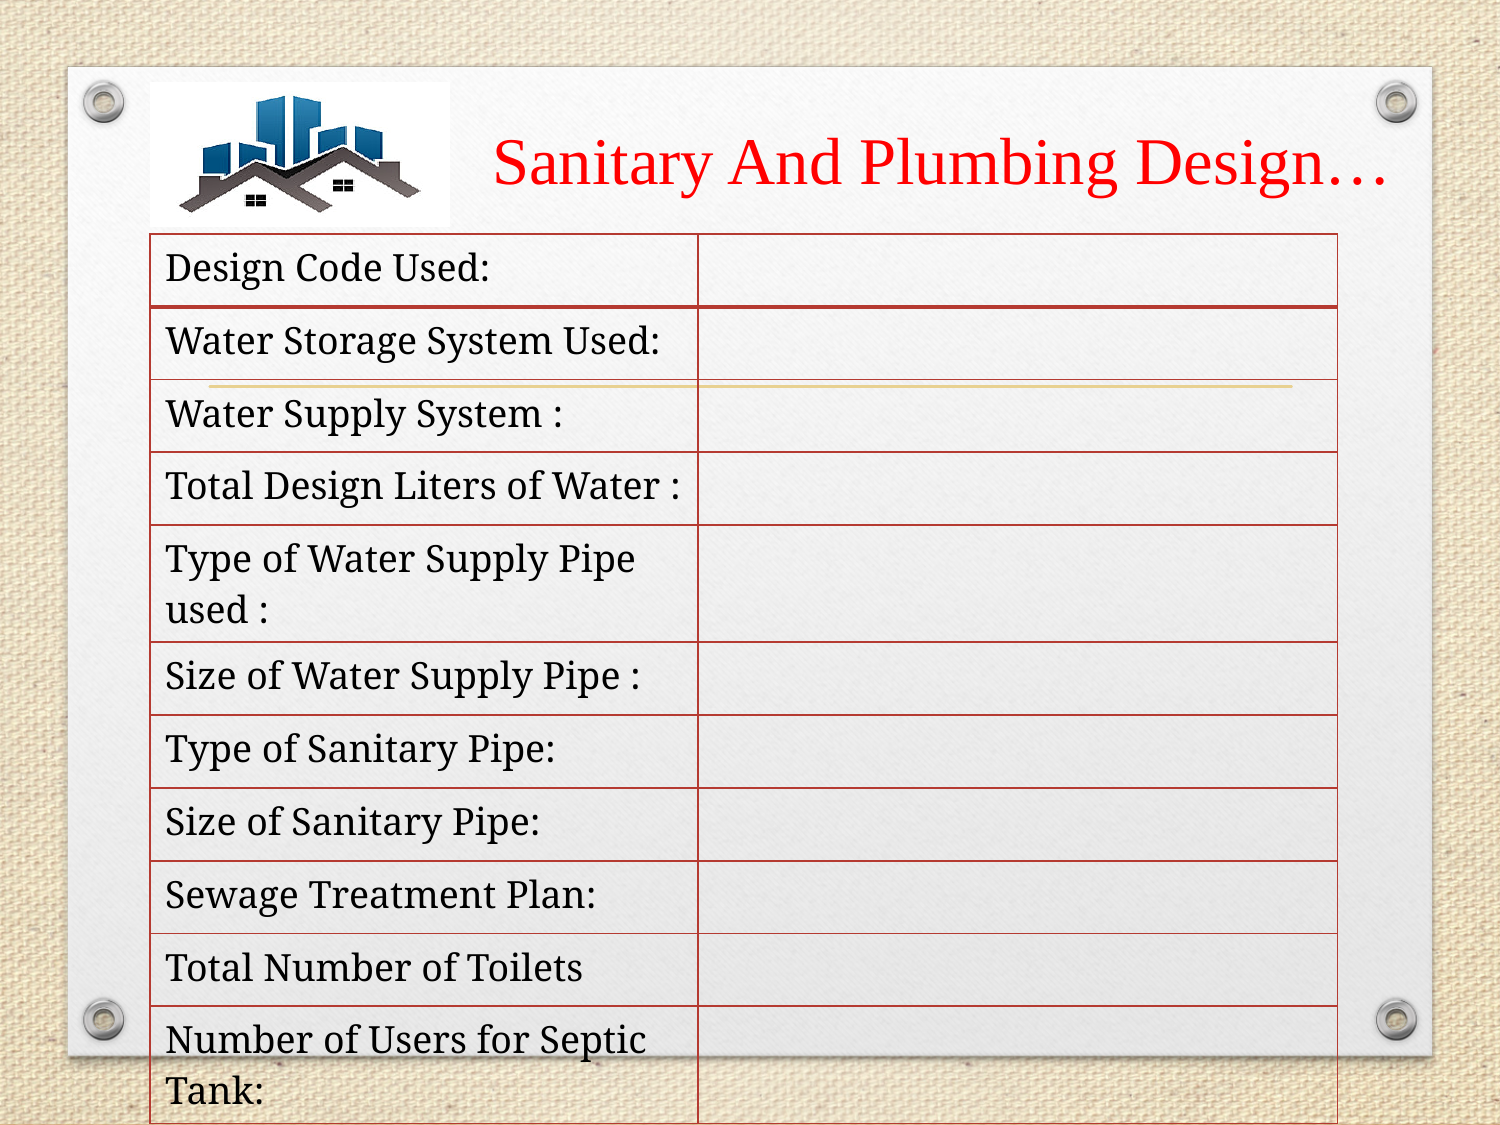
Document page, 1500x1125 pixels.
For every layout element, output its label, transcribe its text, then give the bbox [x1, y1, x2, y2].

table_cell [699, 1007, 1337, 1123]
table_cell [699, 309, 1337, 379]
picture [0, 0, 1500, 1125]
table_cell Type of Water Supply Pipe used : [151, 526, 697, 641]
table_cell [699, 934, 1337, 1005]
table_cell Water Storage System Used: [151, 309, 697, 379]
table_header [699, 235, 1337, 305]
table_cell [699, 526, 1337, 641]
table_cell Total Design Liters of Water : [151, 453, 697, 524]
table_cell Size of Sanitary Pipe: [151, 789, 697, 860]
table_cell Size of Water Supply Pipe : [151, 643, 697, 714]
table_cell Total Number of Toilets [151, 934, 697, 1005]
table_cell [699, 716, 1337, 787]
table_cell [699, 380, 1337, 451]
table_cell [699, 789, 1337, 860]
table_cell Number of Users for Septic Tank: [151, 1007, 697, 1123]
table_cell [699, 862, 1337, 933]
table_cell [699, 643, 1337, 714]
table_header Design Code Used: [151, 235, 697, 305]
table_cell Water Supply System : [151, 380, 697, 451]
table_cell Type of Sanitary Pipe: [151, 716, 697, 787]
table_cell [699, 453, 1337, 524]
title Sanitary And Plumbing Design… [451, 89, 1500, 227]
table_cell Sewage Treatment Plan: [151, 862, 697, 933]
